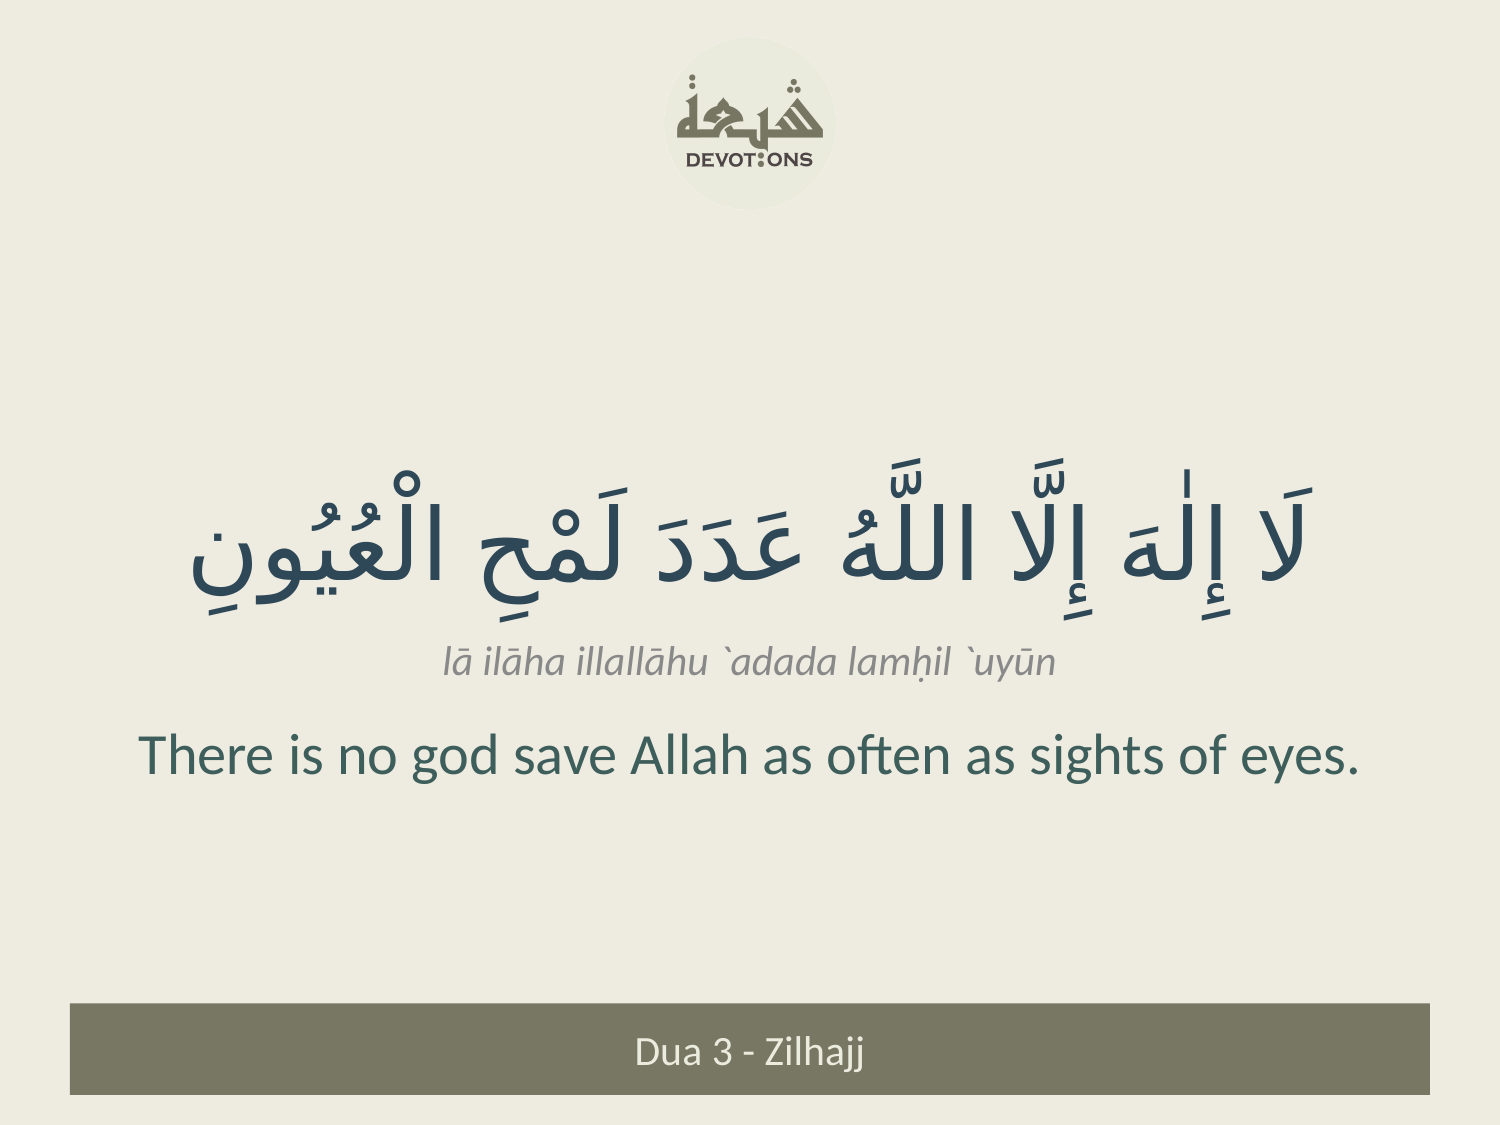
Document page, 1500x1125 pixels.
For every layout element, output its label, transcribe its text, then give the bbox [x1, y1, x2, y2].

list Dua 3 - Zilhajj [69, 1003, 1430, 1095]
list لَا إِلٰهَ إِلَّا اللَّهُ عَدَدَ لَمْحِ الْعُيُونِ lā ilāha illallāhu `adada lamḥil `uyūn There is no god save Allah as often as sights of eyes. [69, 203, 1430, 1003]
picture [656, 29, 844, 203]
